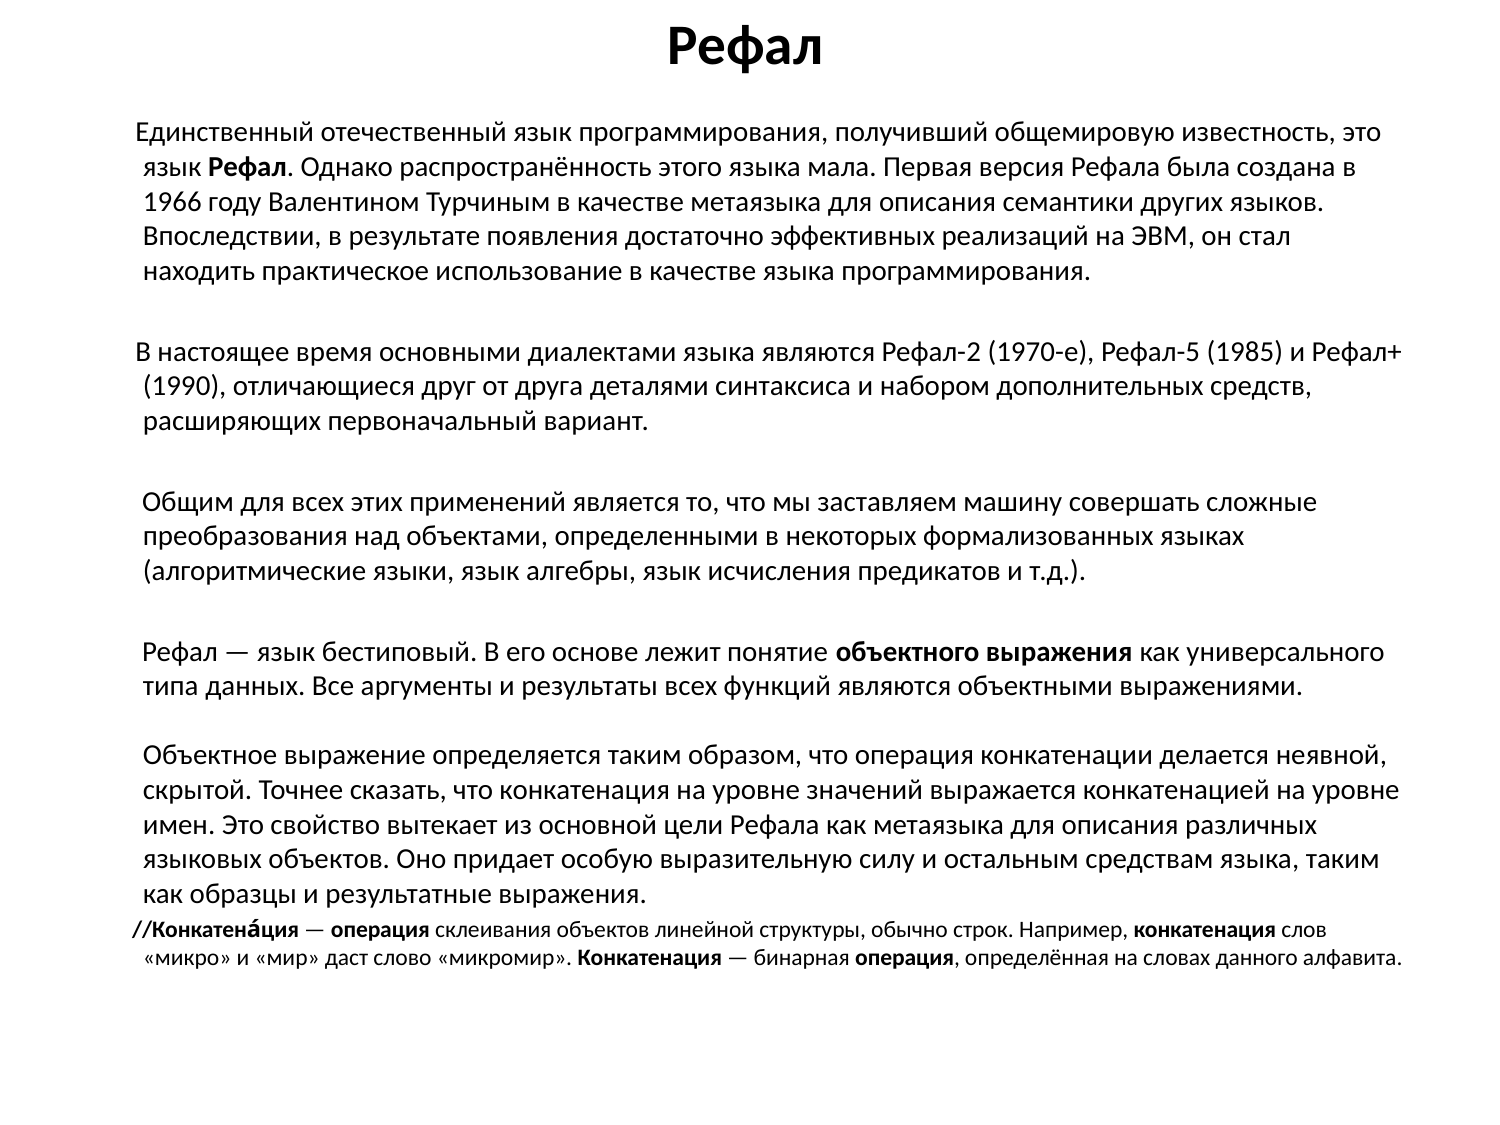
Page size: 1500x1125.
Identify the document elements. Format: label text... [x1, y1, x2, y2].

title Рефал [70, 0, 1421, 84]
list Единственный отечественный язык программирования, получивший общемировую известность, это язык Рефал. Однако распространённость этого языка мала. Первая версия Рефала была создана в 1966 году Валентином Турчиным в качестве метаязыка для описания семантики других языков. Впоследствии, в результате появления достаточно эффективных реализаций на ЭВМ, он стал находить практическое использование в качестве языка программирования. В настоящее время основными диалектами языка являются Рефал-2 (1970-е), Рефал-5 (1985) и Рефал+ (1990), отличающиеся друг от друга деталями синтаксиса и набором дополнительных средств, расширяющих первоначальный вариант. Общим для всех этих применений является то, что мы заставляем машину совершать сложные преобразования над объектами, определенными в некоторых формализованных языках (алгоритмические языки, язык алгебры, язык исчисления предикатов и т.д.). Рефал — язык бестиповый. В его основе лежит понятие объектного выражения как универсального типа данных. Все аргументы и результаты всех функций являются объектными выражениями. Объектное выражение определяется таким образом, что операция конкатенации делается неявной, скрытой. Точнее сказать, что конкатенация на уровне значений выражается конкатенацией на уровне имен. Это свойство вытекает из основной цели Рефала как метаязыка для описания различных языковых объектов. Оно придает особую выразительную силу и остальным средствам языка, таким как образцы и результатные выражения. //Конкатена́ция — операция склеивания объектов линейной структуры, обычно строк. Например, конкатенация слов «микро» и «мир» даст слово «микромир». Конкатенация — бинарная операция, определённая на словах данного алфавита. [75, 105, 1425, 1005]
